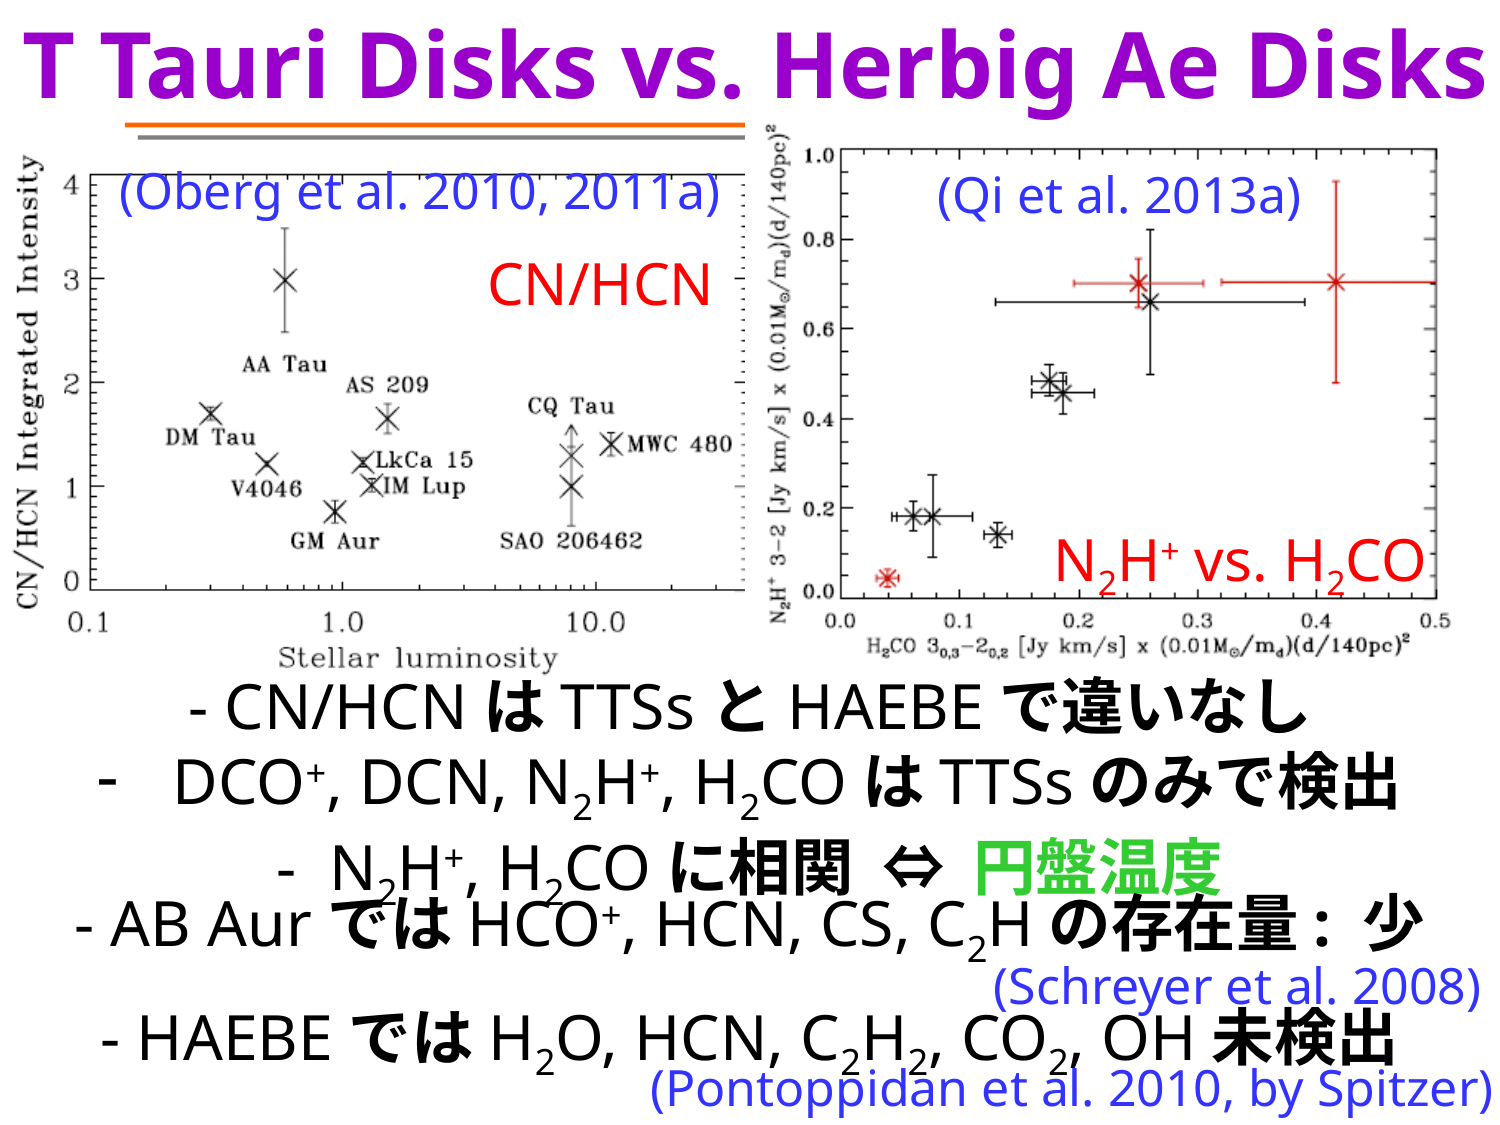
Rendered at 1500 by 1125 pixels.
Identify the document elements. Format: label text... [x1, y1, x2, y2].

text_box (Pontoppidan et al. 2010, by Spitzer) [621, 1048, 1500, 1125]
text_box - AB AurではHCO+, HCN, CS, C2Hの存在量: 少 [0, 876, 1500, 978]
title T Tauri Disks vs. Herbig Ae Disks [0, 0, 1500, 164]
picture [0, 109, 1459, 677]
text_box - CN/HCNはTTSsとHAEBEで違いなし DCO+, DCN, N2H+, H2COはTTSsのみで検出 - N2H+, H2COに相関 ⇔ 円盤温度 [0, 659, 1500, 876]
text_box (Schreyer et al. 2008) [975, 947, 1500, 990]
text_box - HAEBEではH2O, HCN, C2H2, CO2, OH未検出 [0, 990, 1500, 1091]
